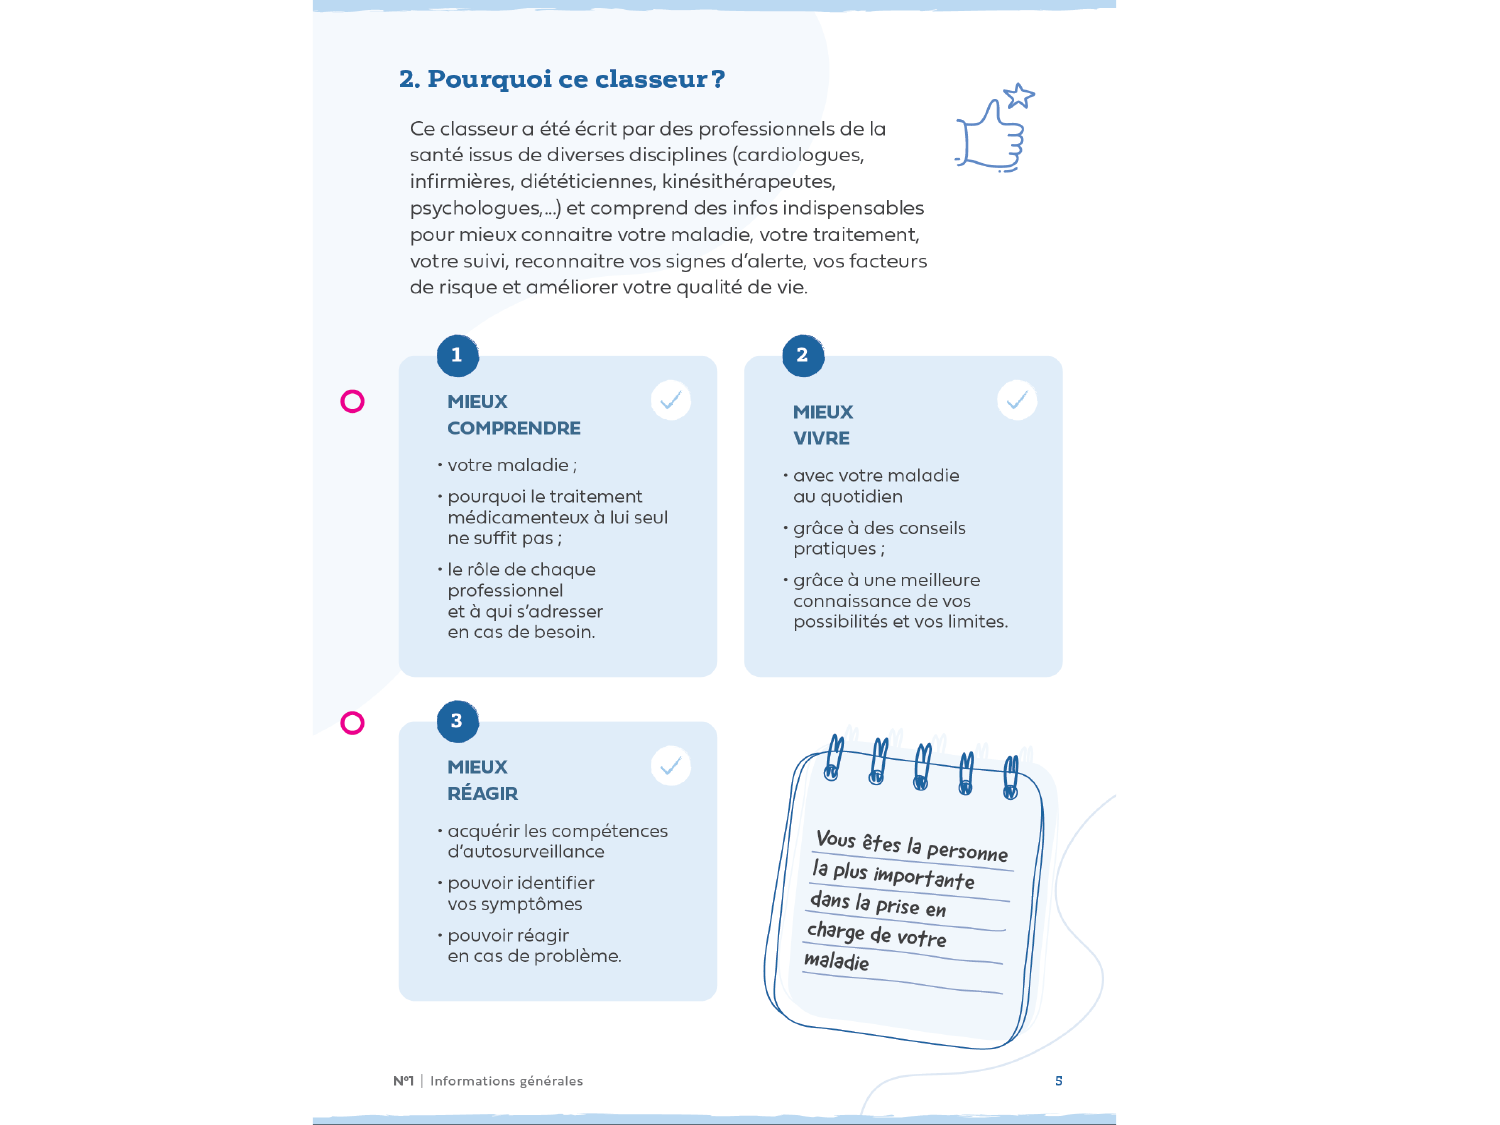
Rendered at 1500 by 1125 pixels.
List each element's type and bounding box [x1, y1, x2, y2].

picture [312, 0, 1117, 1125]
